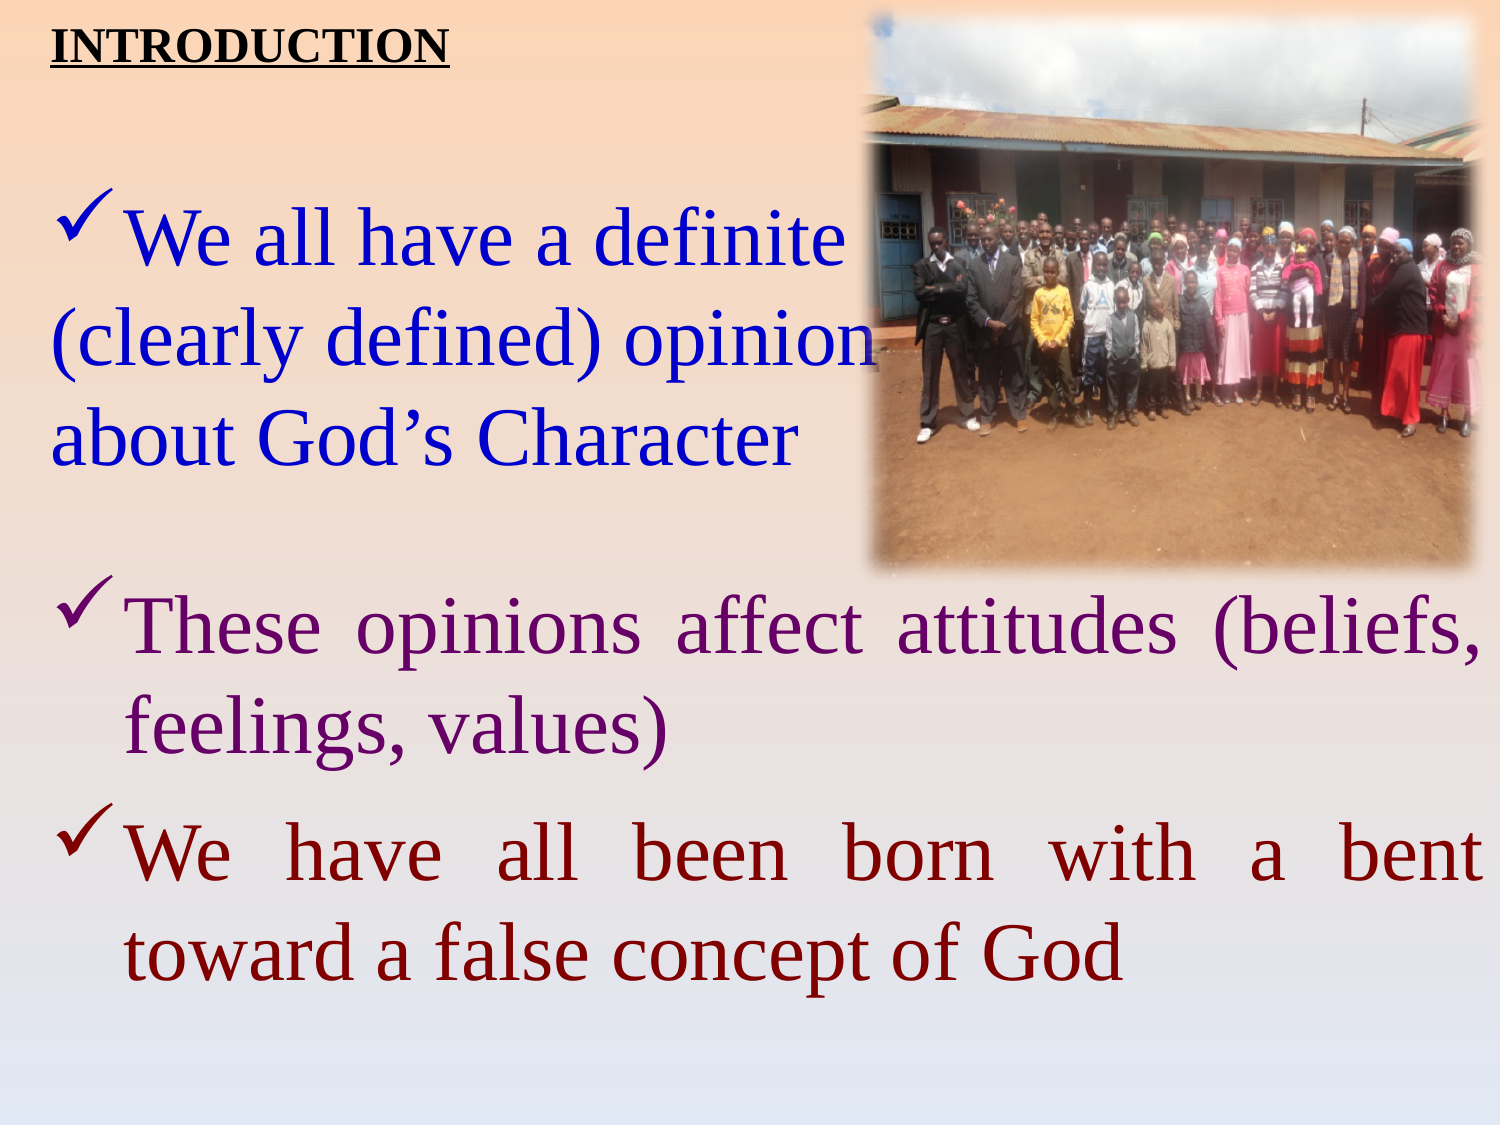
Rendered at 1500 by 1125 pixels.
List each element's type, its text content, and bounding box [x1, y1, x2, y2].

picture [855, 0, 1489, 587]
text_box INTRODUCTION We all have a definite (clearly defined) opinion about God’s Character These opinions affect attitudes (beliefs, feelings, values) We have all been born with a bent toward a false concept of God [35, 4, 1500, 1005]
